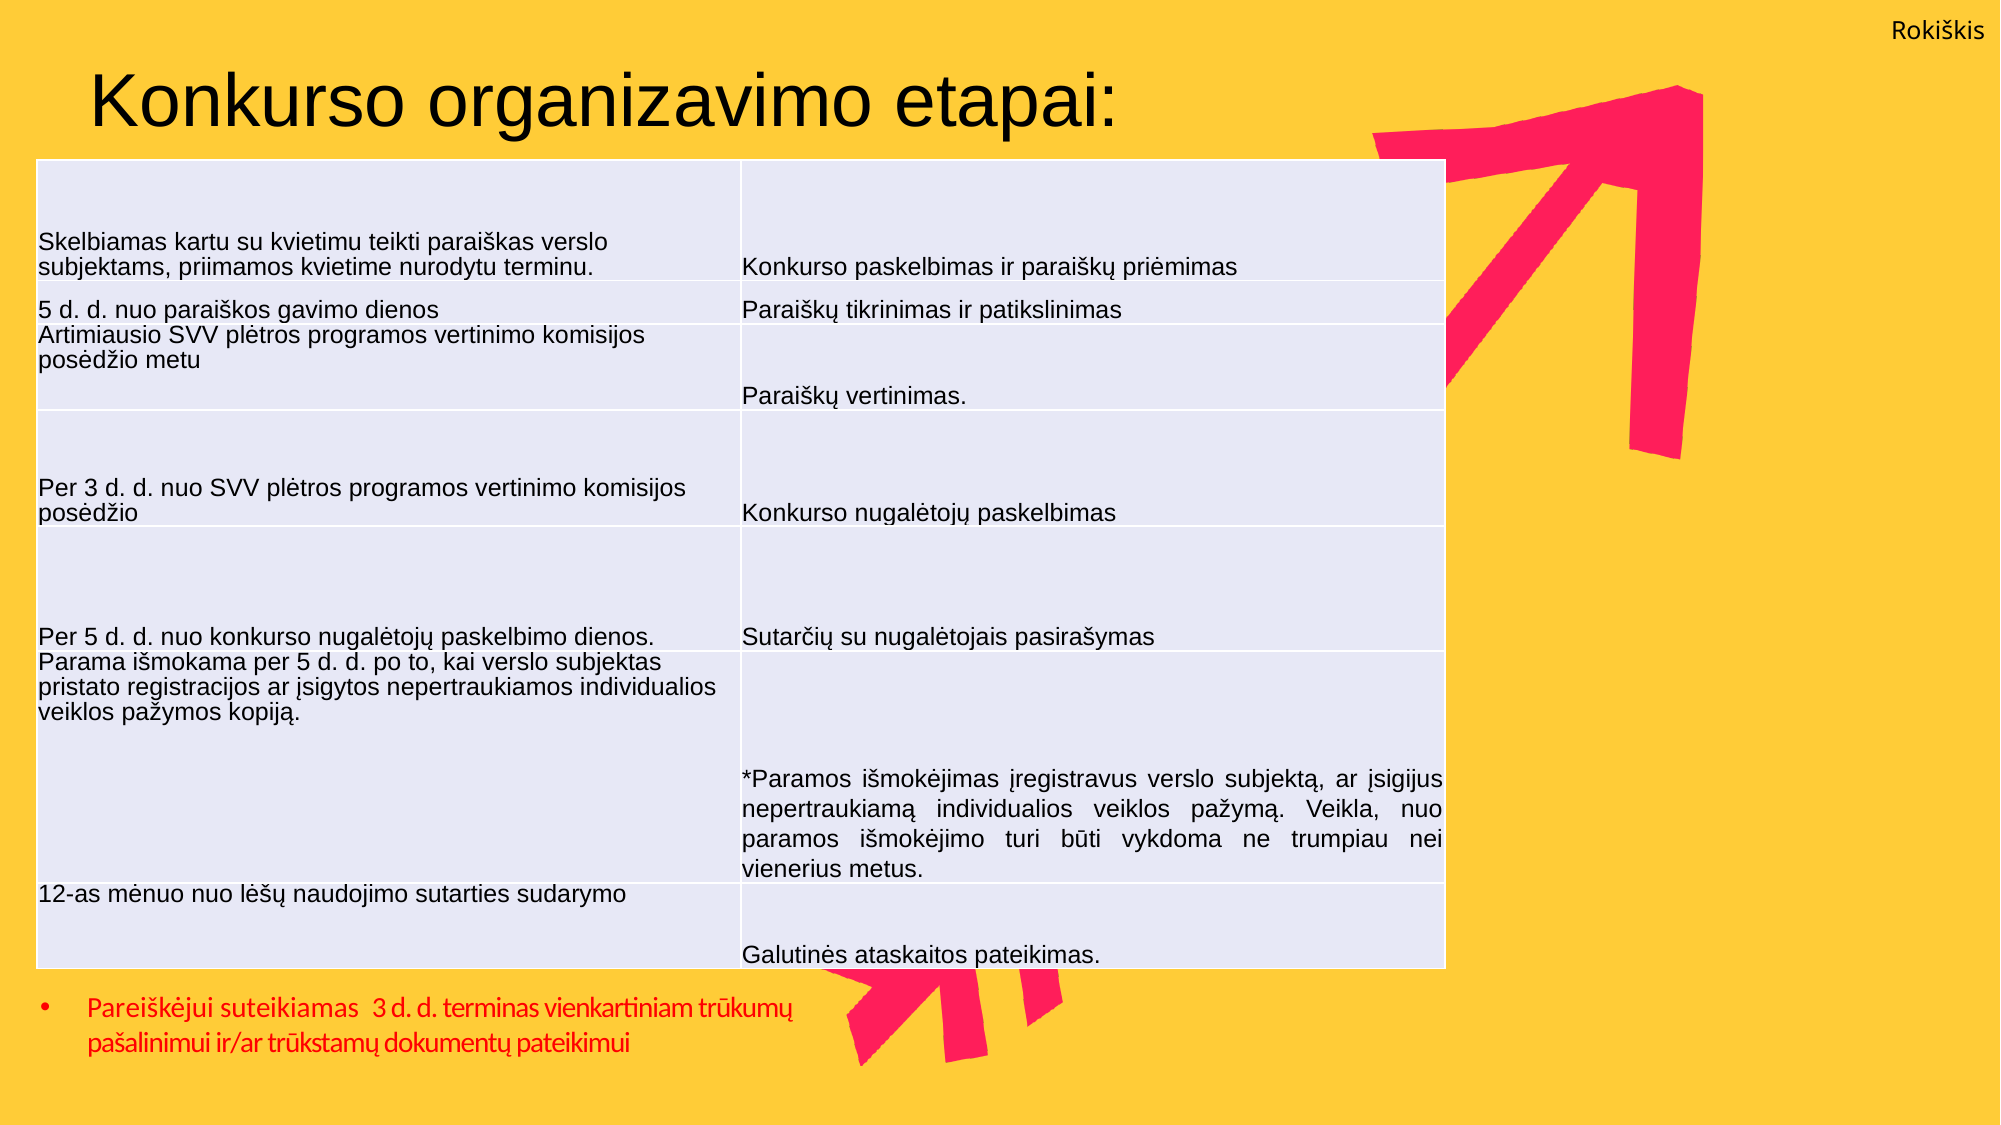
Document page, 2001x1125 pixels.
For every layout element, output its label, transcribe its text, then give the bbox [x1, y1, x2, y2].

table_cell Paraiškų vertinimas. [742, 325, 1444, 409]
table_cell Parama išmokama per 5 d. d. po to, kai verslo subjektas pristato registracijos ar įsigytos nepertraukiamos individualios veiklos pažymos kopiją. [38, 652, 740, 882]
table_header Konkurso paskelbimas ir paraiškų priėmimas [742, 161, 1444, 280]
table_cell 12-as mėnuo nuo lėšų naudojimo sutarties sudarymo [38, 884, 740, 968]
text_box Pareiškėjui suteikiamas 3 d. d. terminas vienkartiniam trūkumų pašalinimui ir/ar trūkstamų dokumentų pateikimui [25, 981, 813, 1125]
table_cell Per 3 d. d. nuo SVV plėtros programos vertinimo komisijos posėdžio [38, 411, 740, 525]
table_cell Artimiausio SVV plėtros programos vertinimo komisijos posėdžio metu [38, 325, 740, 409]
table_cell Sutarčių su nugalėtojais pasirašymas [742, 527, 1444, 650]
text_box Konkurso organizavimo etapai: [0, 54, 1783, 152]
table_cell 5 d. d. nuo paraiškos gavimo dienos [38, 281, 740, 323]
table_cell Galutinės ataskaitos pateikimas. [742, 884, 1444, 968]
table_cell Konkurso nugalėtojų paskelbimas [742, 411, 1444, 525]
table_cell Per 5 d. d. nuo konkurso nugalėtojų paskelbimo dienos. [38, 527, 740, 650]
table_header Skelbiamas kartu su kvietimu teikti paraiškas verslo subjektams, priimamos kvietime nurodytu terminu. [38, 161, 740, 280]
table_cell *Paramos išmokėjimas įregistravus verslo subjektą, ar įsigijus nepertraukiamą individualios veiklos pažymą. Veikla, nuo paramos išmokėjimo turi būti vykdoma ne trumpiau nei vienerius metus. [742, 652, 1444, 882]
table_cell Paraiškų tikrinimas ir patikslinimas [742, 281, 1444, 323]
